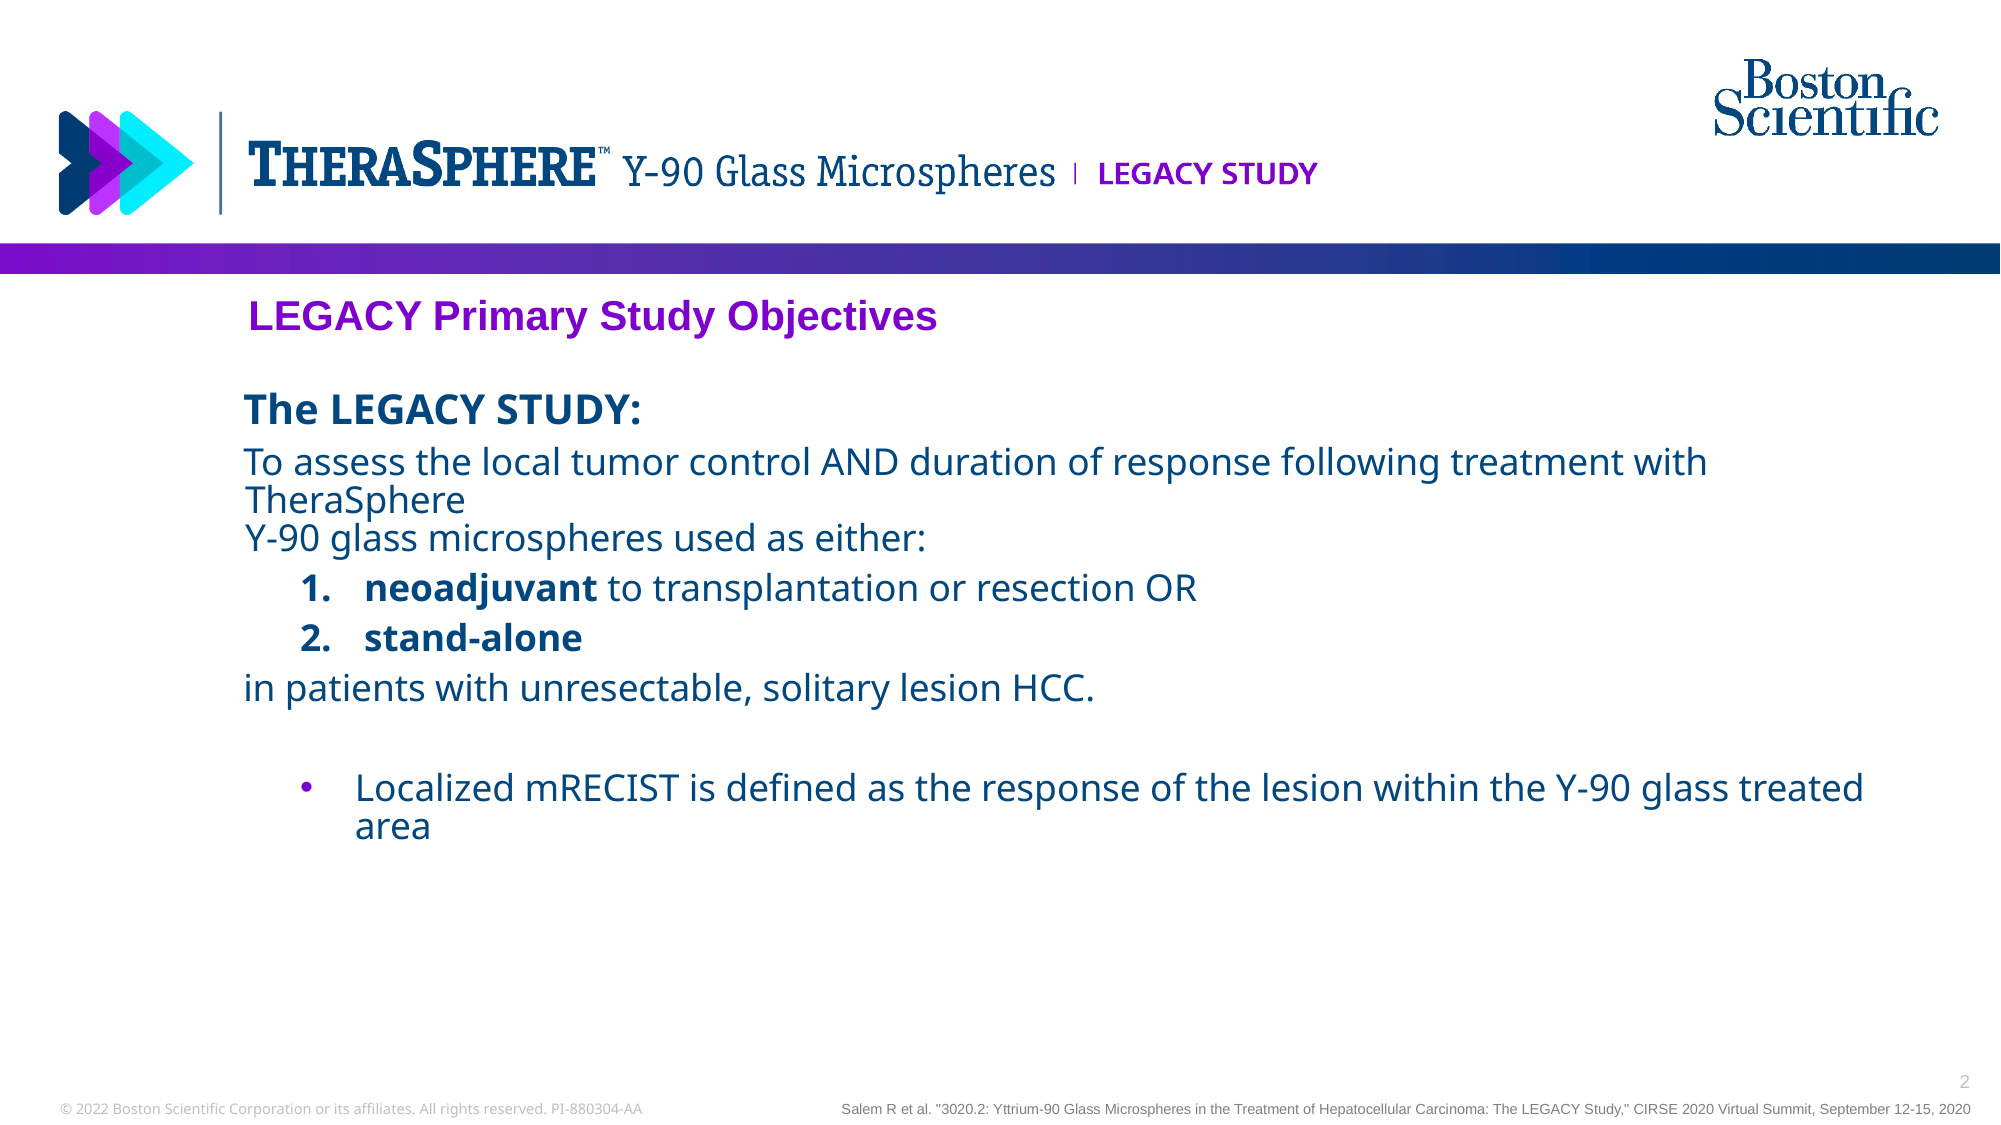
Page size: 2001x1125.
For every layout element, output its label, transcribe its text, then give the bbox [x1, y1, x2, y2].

text_box The LEGACY STUDY: To assess the local tumor control AND duration of response following treatment with TheraSphere Y-90 glass microspheres used as either: neoadjuvant to transplantation or resection OR stand-alone in patients with unresectable, solitary lesion HCC. Localized mRECIST is defined as the response of the lesion within the Y-90 glass treated area [228, 383, 1922, 857]
picture [0, 243, 2000, 274]
picture [58, 111, 1318, 215]
title LEGACY Primary Study Objectives [233, 281, 1612, 383]
text_box Salem R et al. "3020.2: Yttrium-90 Glass Microspheres in the Treatment of Hepatocellular Carcinoma: The LEGACY Study," CIRSE 2020 Virtual Summit, September 12-15, 2020 [826, 1092, 1987, 1125]
picture [1699, 59, 1957, 145]
